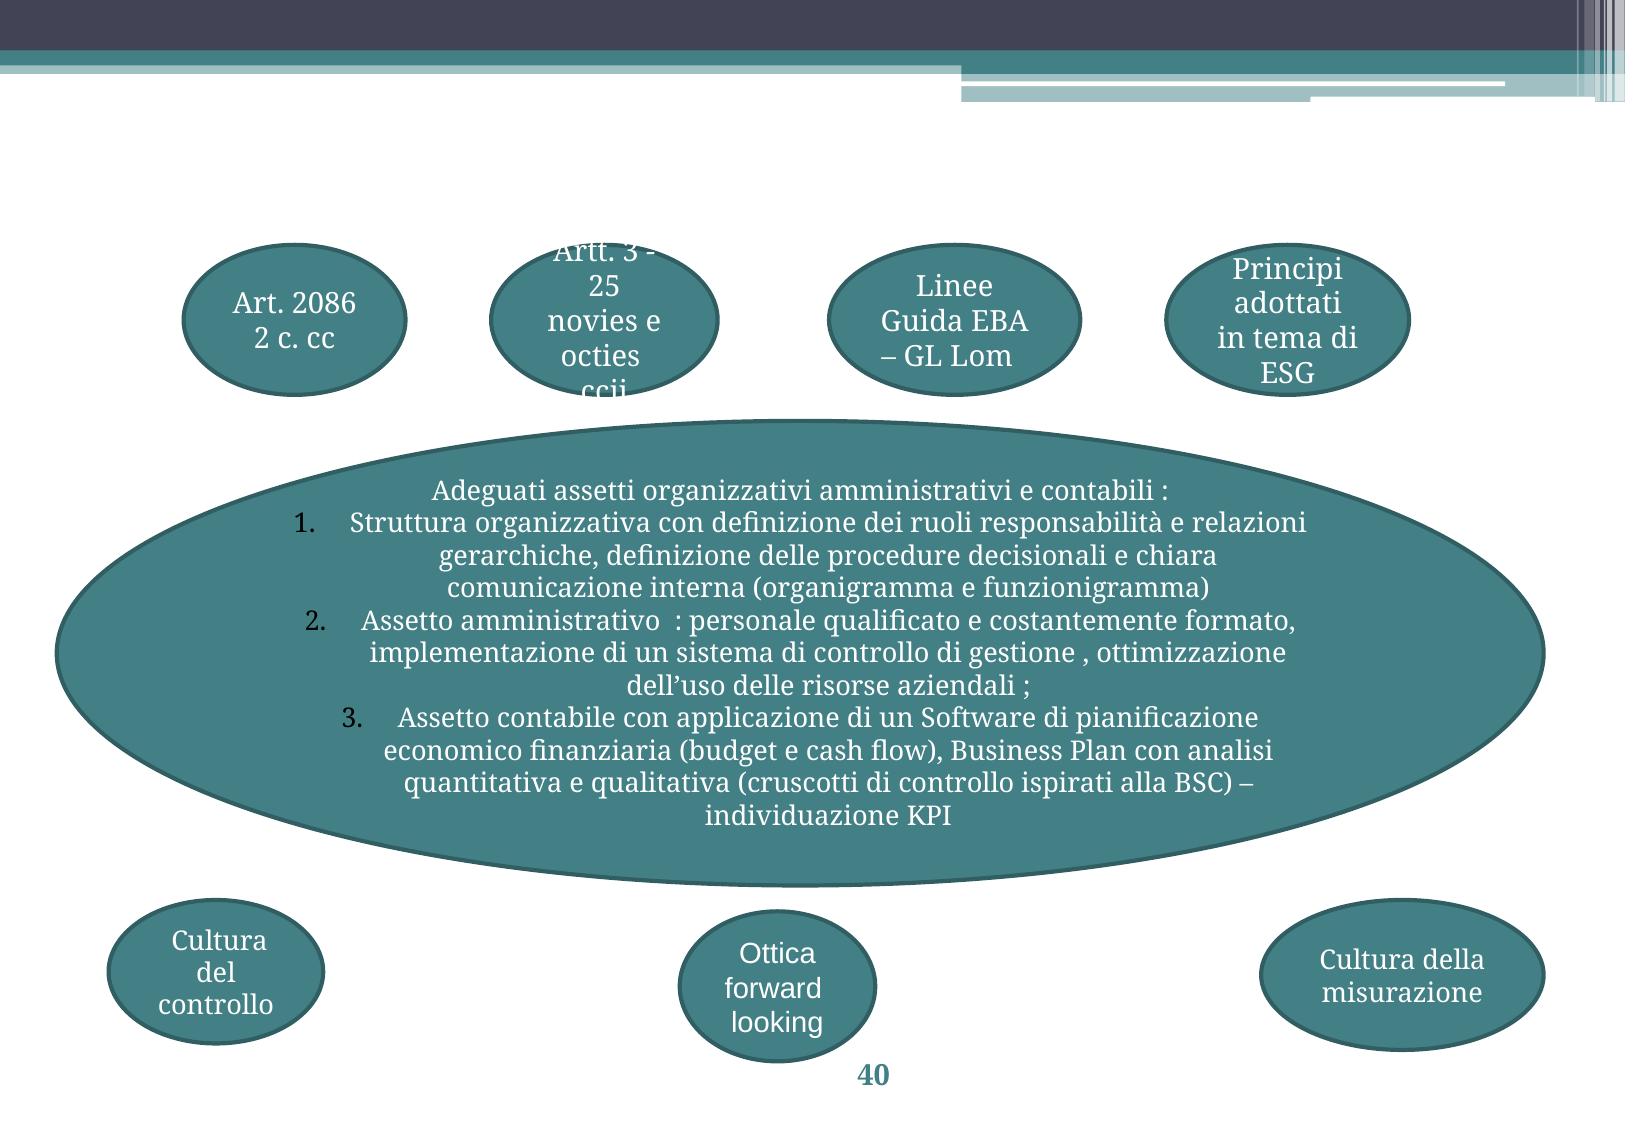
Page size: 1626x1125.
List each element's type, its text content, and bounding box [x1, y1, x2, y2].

slide_number 40 [769, 1043, 905, 1104]
text_box Art. 2086 2 c. cc [181, 242, 408, 397]
text_box Ottica forward looking [677, 909, 878, 1064]
text_box Cultura della misurazione [1259, 897, 1546, 1053]
text_box Cultura del controllo [106, 897, 326, 1046]
text_box Artt. 3 -25 novies e octies ccii [489, 242, 720, 397]
text_box Principi adottati in tema di ESG [1164, 242, 1412, 397]
text_box Adeguati assetti organizzativi amministrativi e contabili : Struttura organizzativa con definizione dei ruoli responsabilità e relazioni gerarchiche, definizione delle procedure decisionali e chiara comunicazione interna (organigramma e funzionigramma) Assetto amministrativo : personale qualificato e costantemente formato, implementazione di un sistema di controllo di gestione , ottimizzazione dell’uso delle risorse aziendali ; Assetto contabile con applicazione di un Software di pianificazione economico finanziaria (budget e cash flow), Business Plan con analisi quantitativa e qualitativa (cruscotti di controllo ispirati alla BSC) – individuazione KPI [54, 418, 1546, 888]
text_box Linee Guida EBA – GL Lom [826, 242, 1083, 397]
